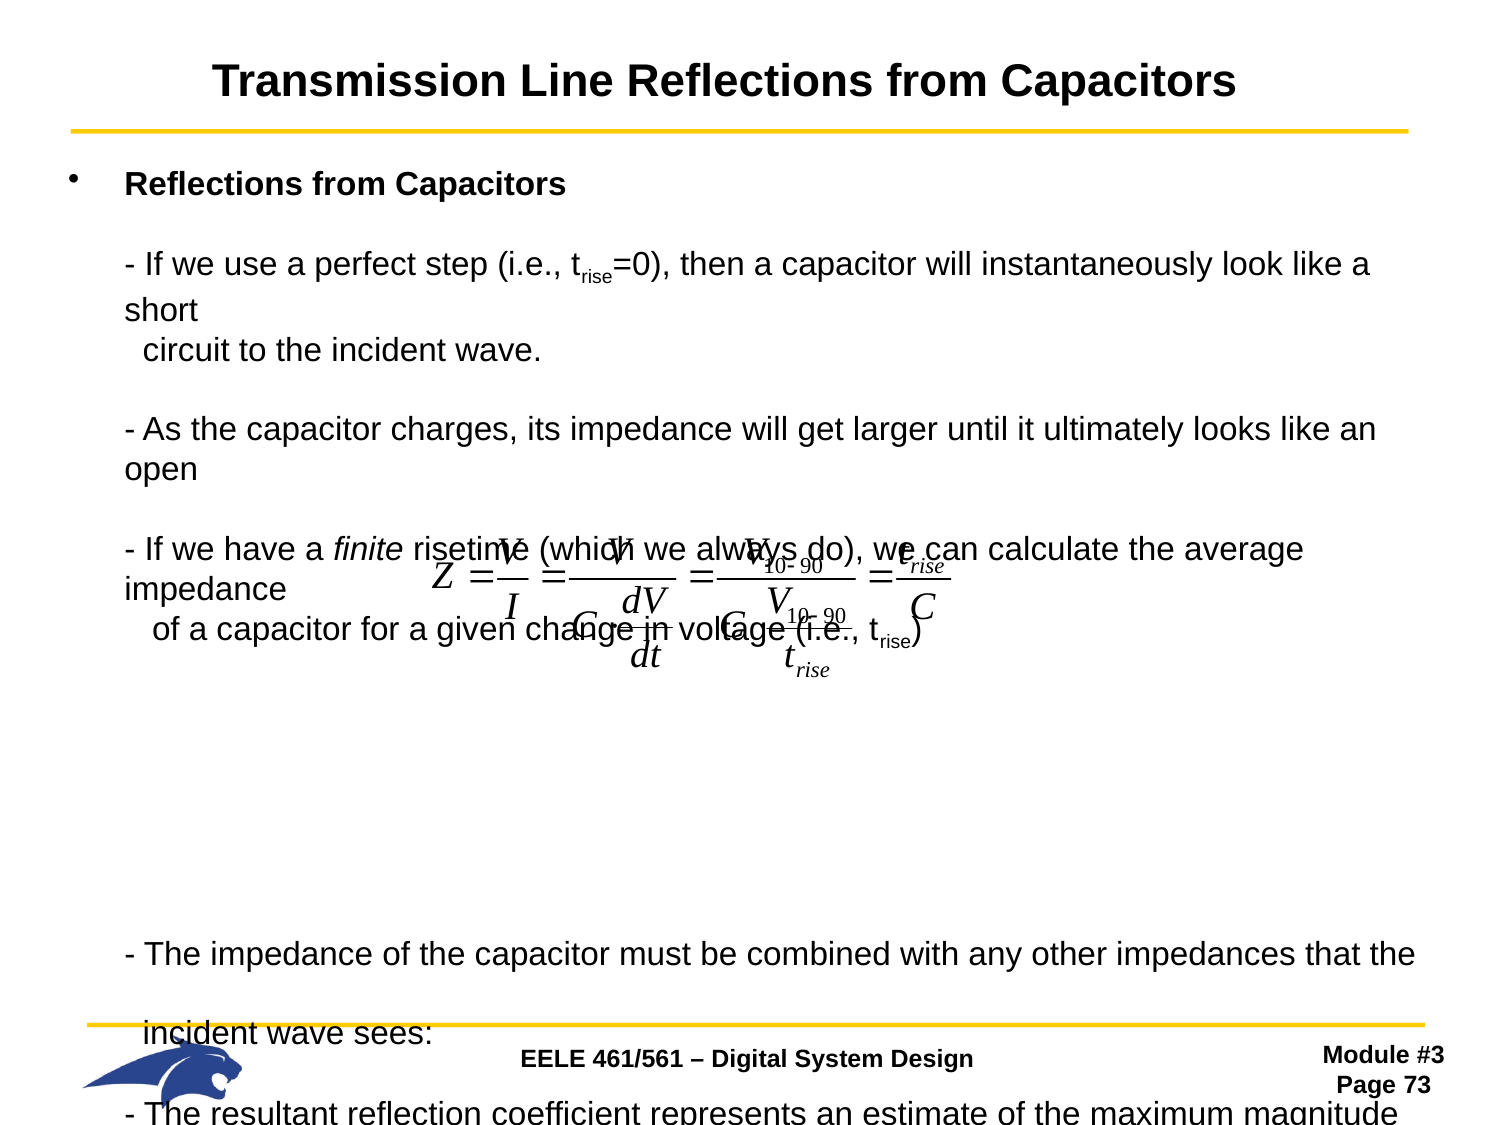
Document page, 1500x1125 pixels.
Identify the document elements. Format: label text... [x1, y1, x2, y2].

picture [82, 1034, 242, 1109]
list Reflections from Capacitors - If we use a perfect step (i.e., trise=0), then a capacitor will instantaneously look like a short circuit to the incident wave. - As the capacitor charges, its impedance will get larger until it ultimately looks like an open - If we have a finite risetime (which we always do), we can calculate the average impedance of a capacitor for a given change in voltage (i.e., trise) - The impedance of the capacitor must be combined with any other impedances that the incident wave sees: - The resultant reflection coefficient represents an estimate of the maximum magnitude of the reflected energy. [52, 154, 1436, 1000]
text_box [424, 526, 960, 687]
title Transmission Line Reflections from Capacitors [87, 37, 1363, 120]
